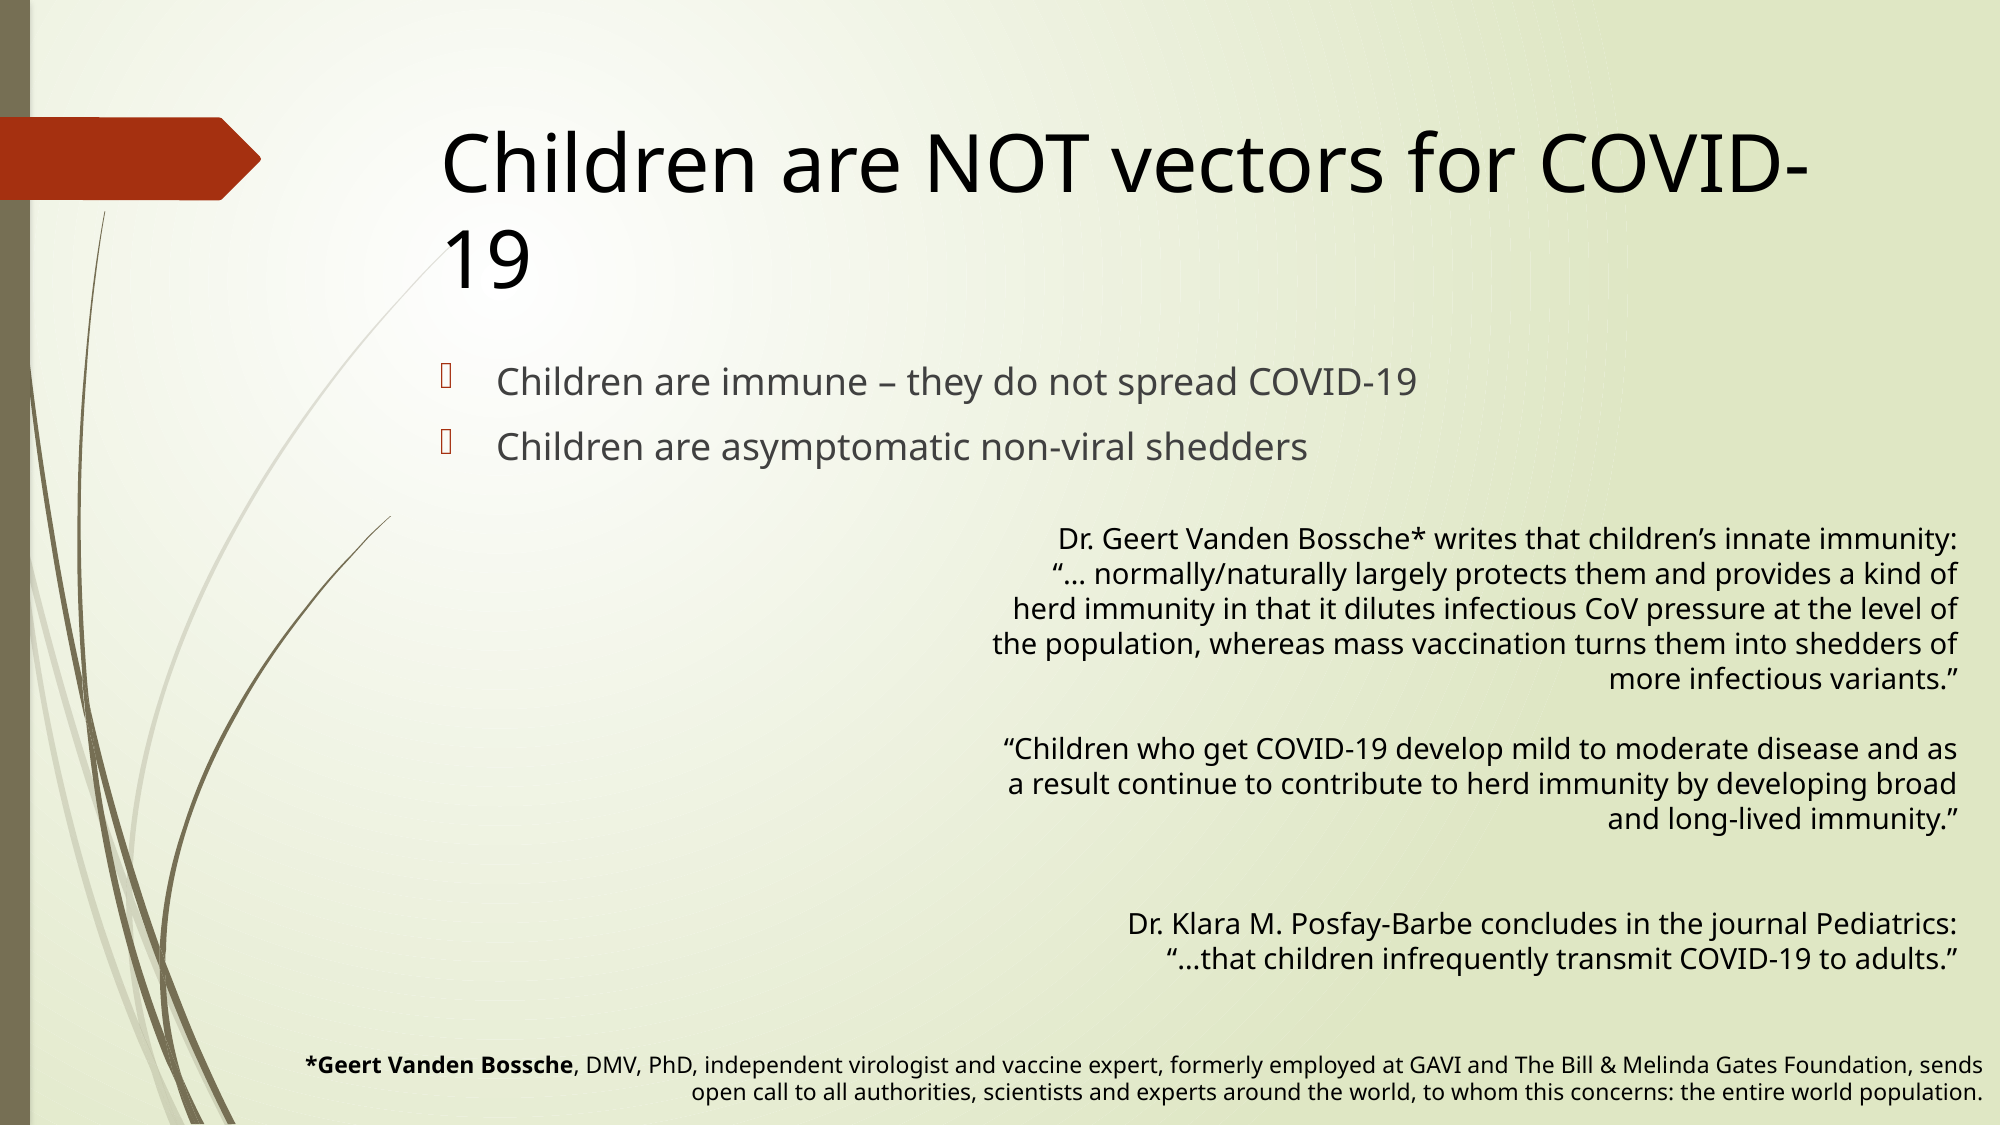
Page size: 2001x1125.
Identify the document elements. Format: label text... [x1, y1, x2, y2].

text_box Dr. Geert Vanden Bossche* writes that children’s innate immunity: “… normally/naturally largely protects them and provides a kind of herd immunity in that it dilutes infectious CoV pressure at the level of the population, whereas mass vaccination turns them into shedders of more infectious variants.” “Children who get COVID-19 develop mild to moderate disease and as a result continue to contribute to herd immunity by developing broad and long-lived immunity.” Dr. Klara M. Posfay-Barbe concludes in the journal Pediatrics: “…that children infrequently transmit COVID-19 to adults.” [972, 513, 1973, 983]
title Children are NOT vectors for COVID-19 [425, 102, 1888, 313]
list Children are immune – they do not spread COVID-19 Children are asymptomatic non-viral shedders [424, 350, 1888, 970]
text_box *Geert Vanden Bossche, DMV, PhD, independent virologist and vaccine expert, formerly employed at GAVI and The Bill & Melinda Gates Foundation, sends open call to all authorities, scientists and experts around the world, to whom this concerns: the entire world population. [266, 1043, 2000, 1113]
